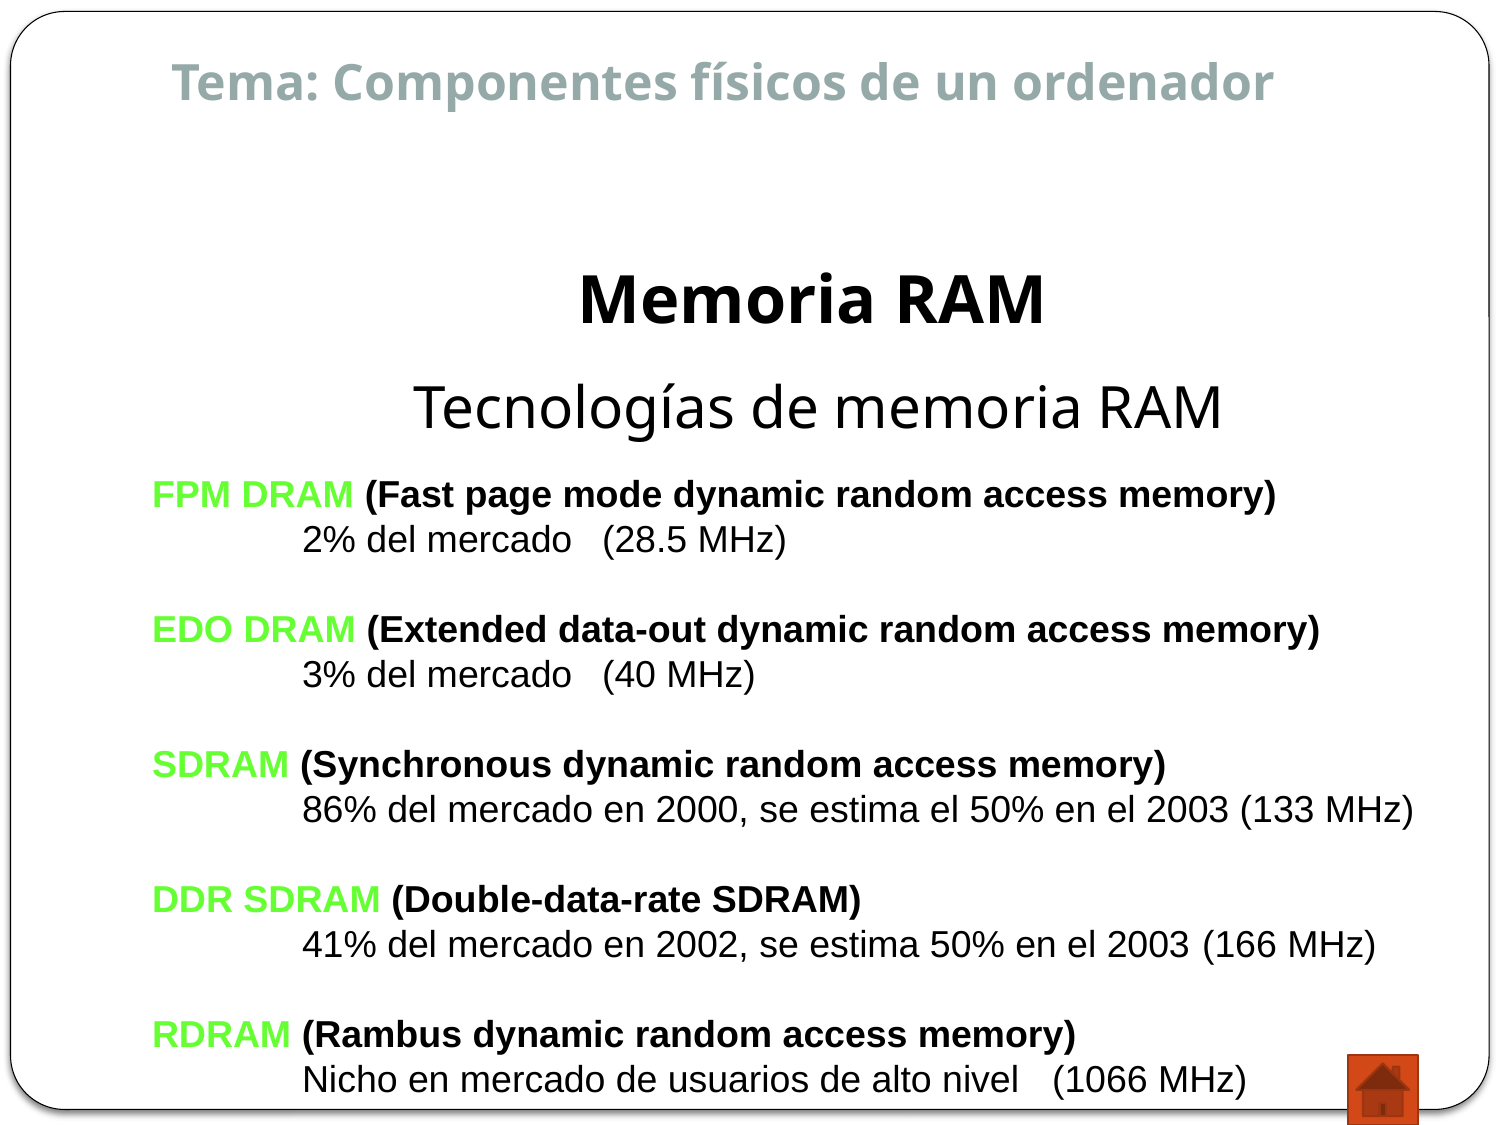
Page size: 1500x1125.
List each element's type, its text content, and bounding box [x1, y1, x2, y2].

text_box Tema: Componentes físicos de un ordenador [156, 42, 1291, 118]
text_box [1347, 1054, 1419, 1125]
text_box Tecnologías de memoria RAM [137, 362, 1500, 448]
text_box FPM DRAM (Fast page mode dynamic random access memory) 2% del mercado (28.5 MHz) EDO DRAM (Extended data-out dynamic random access memory) 3% del mercado (40 MHz) SDRAM (Synchronous dynamic random access memory) 86% del mercado en 2000, se estima el 50% en el 2003 (133 MHz) DDR SDRAM (Double-data-rate SDRAM) 41% del mercado en 2002, se estima 50% en el 2003 (166 MHz) RDRAM (Rambus dynamic random access memory) Nicho en mercado de usuarios de alto nivel (1066 MHz) [137, 462, 1500, 1108]
text_box Memoria RAM [150, 249, 1475, 345]
